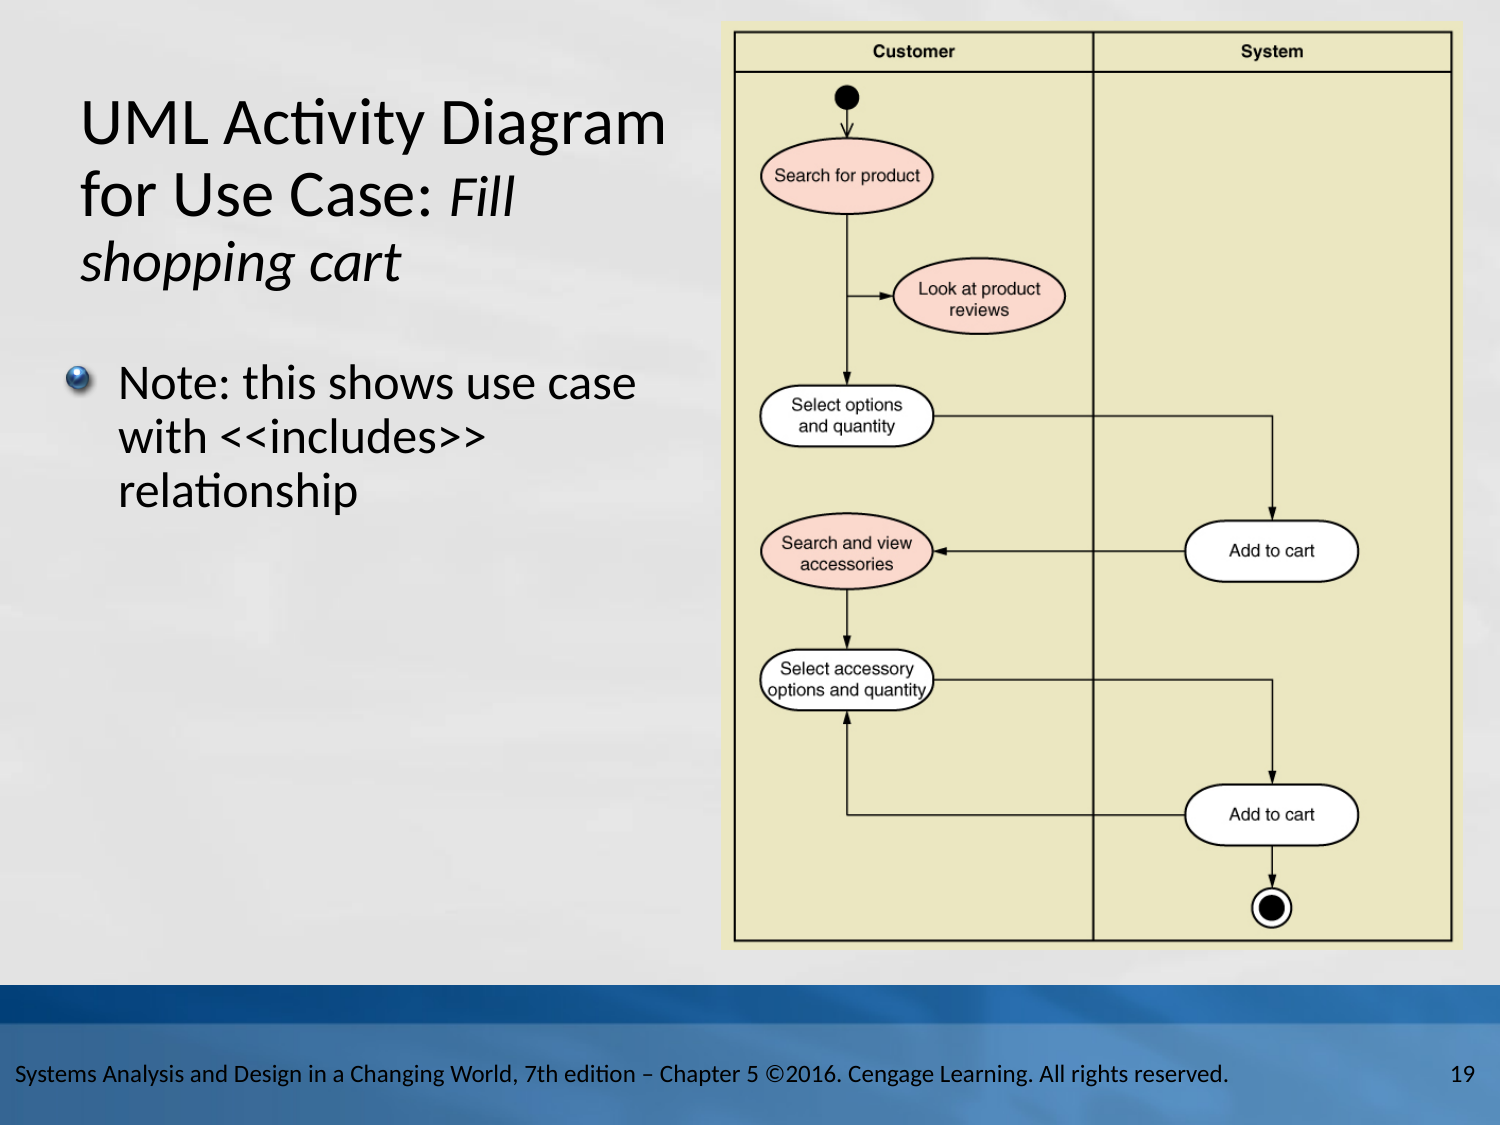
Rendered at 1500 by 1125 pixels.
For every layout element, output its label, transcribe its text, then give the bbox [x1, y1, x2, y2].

slide_number 19 [1393, 1042, 1491, 1103]
title U M L Activity Diagram for Use Case: Fill shopping cart [80, 87, 716, 297]
list Note: this shows use case with <<includes>> relationship [62, 356, 663, 525]
picture [0, 0, 1500, 1125]
footer Systems Analysis and Design in a Changing World, 7th edition – Chapter 5 ©2016. Cengage Learning. All rights reserved. [0, 1042, 1250, 1103]
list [721, 21, 1463, 951]
